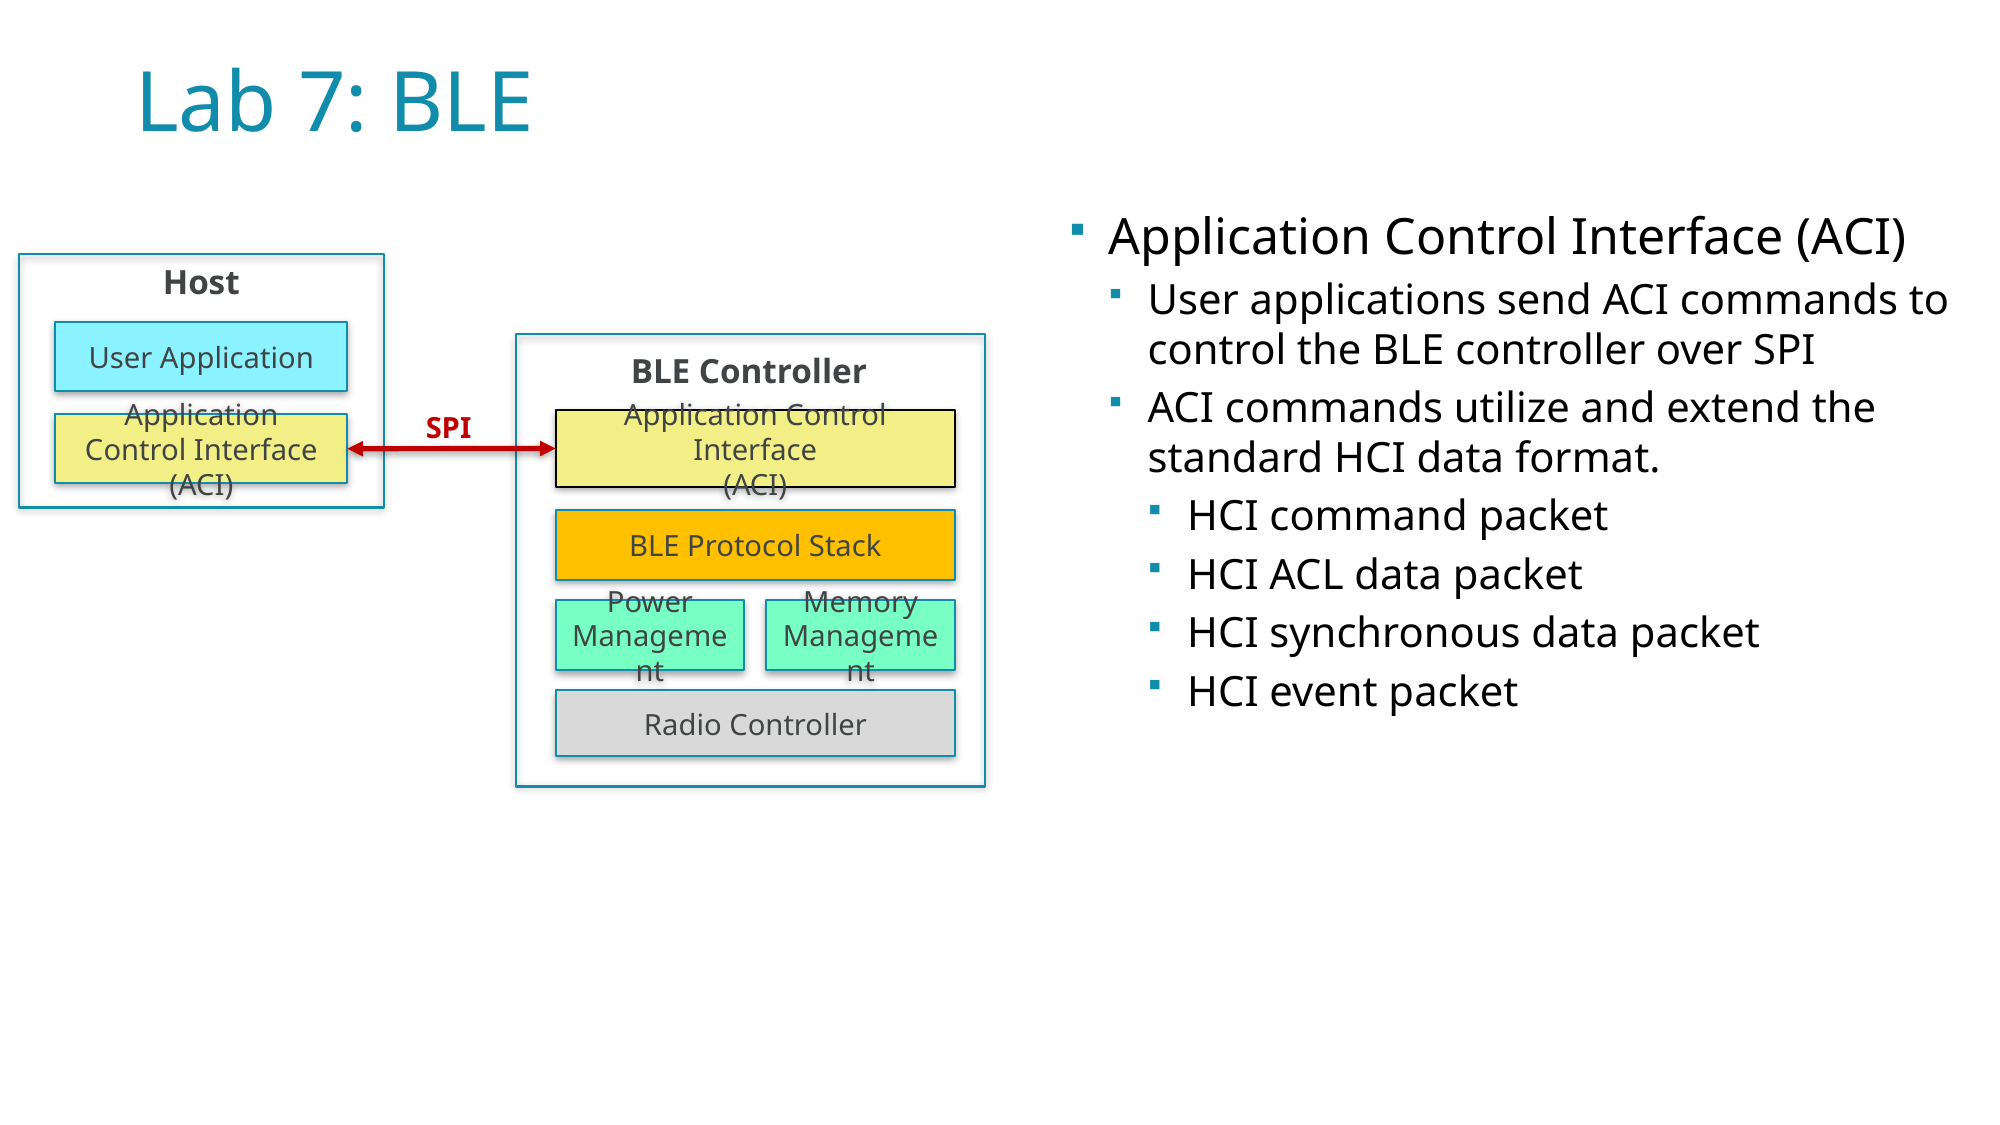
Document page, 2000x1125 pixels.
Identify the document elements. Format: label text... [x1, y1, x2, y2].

text_box [19, 309, 384, 508]
text_box BLE Controller [523, 343, 975, 398]
text_box SPI [411, 402, 489, 446]
text_box Memory Management [766, 599, 956, 671]
text_box Host [19, 253, 384, 309]
list Application Control Interface (ACI) User applications send ACI commands to control the BLE controller over SPI ACI commands utilize and extend the standard HCI data format. HCI command packet HCI ACL data packet HCI synchronous data packet HCI event packet [1068, 204, 1981, 1051]
text_box Power Management [555, 599, 745, 671]
title Lab 7: BLE [135, 58, 1798, 151]
text_box [516, 333, 986, 787]
